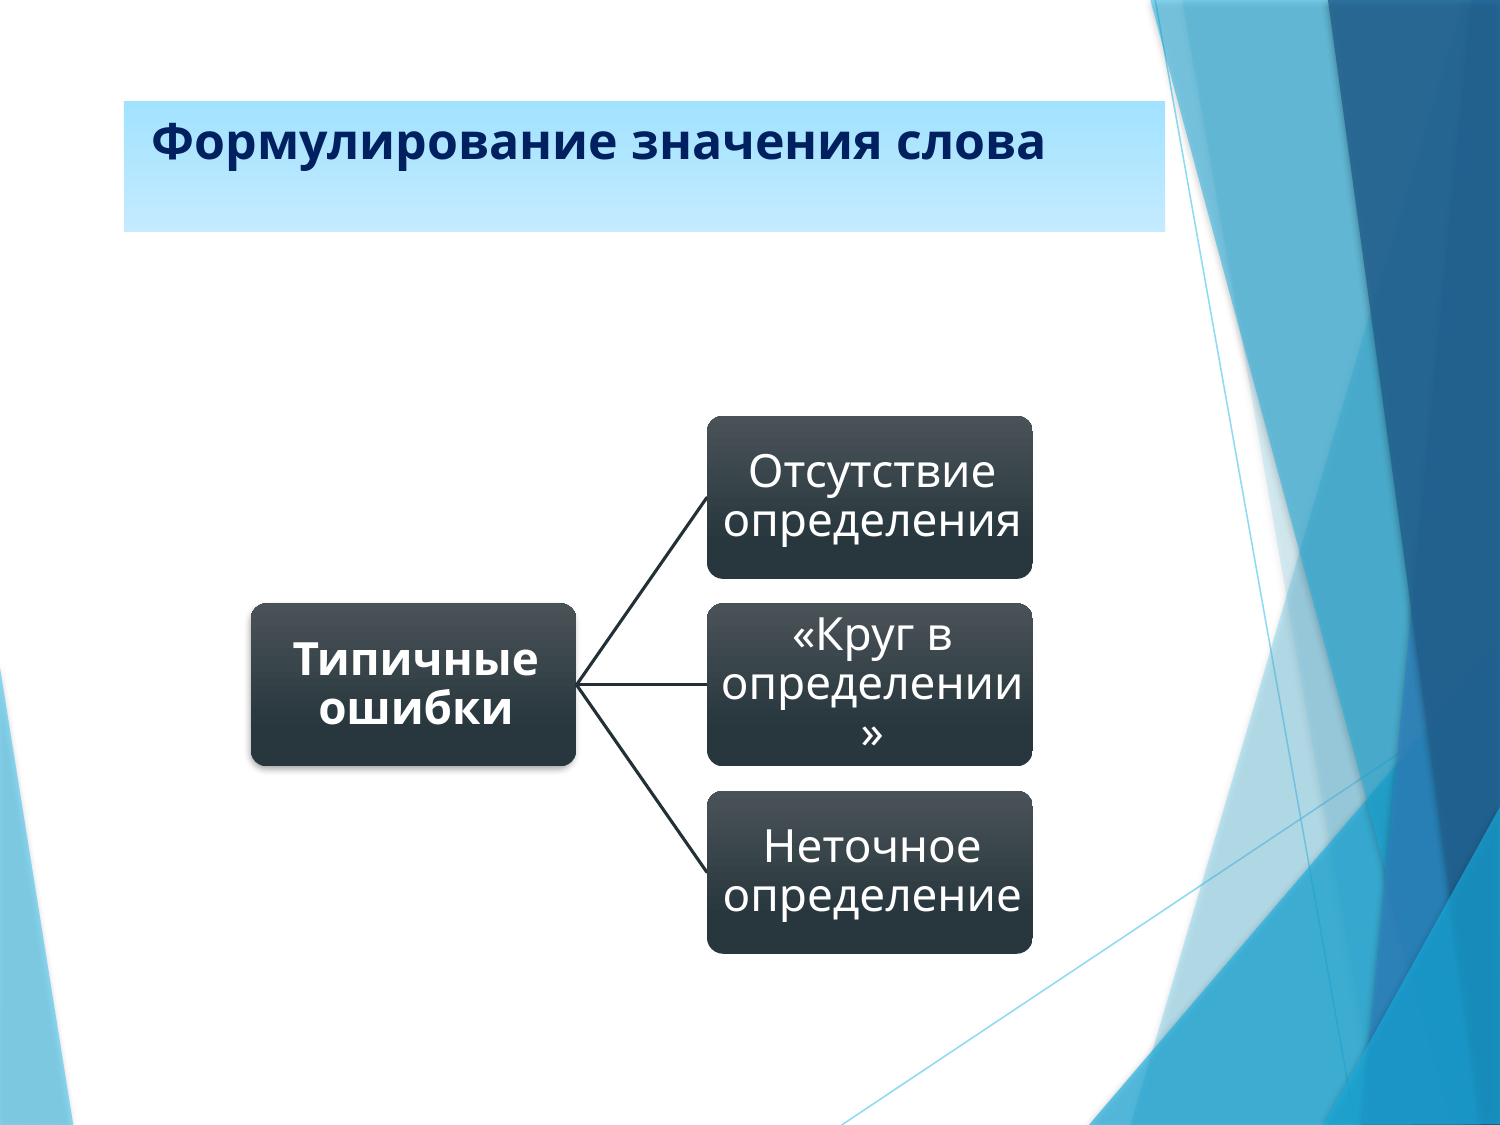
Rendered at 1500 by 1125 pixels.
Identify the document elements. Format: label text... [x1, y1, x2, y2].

title Формулирование значения слова [123, 101, 1166, 232]
list [99, 354, 1142, 992]
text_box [249, 396, 1034, 974]
